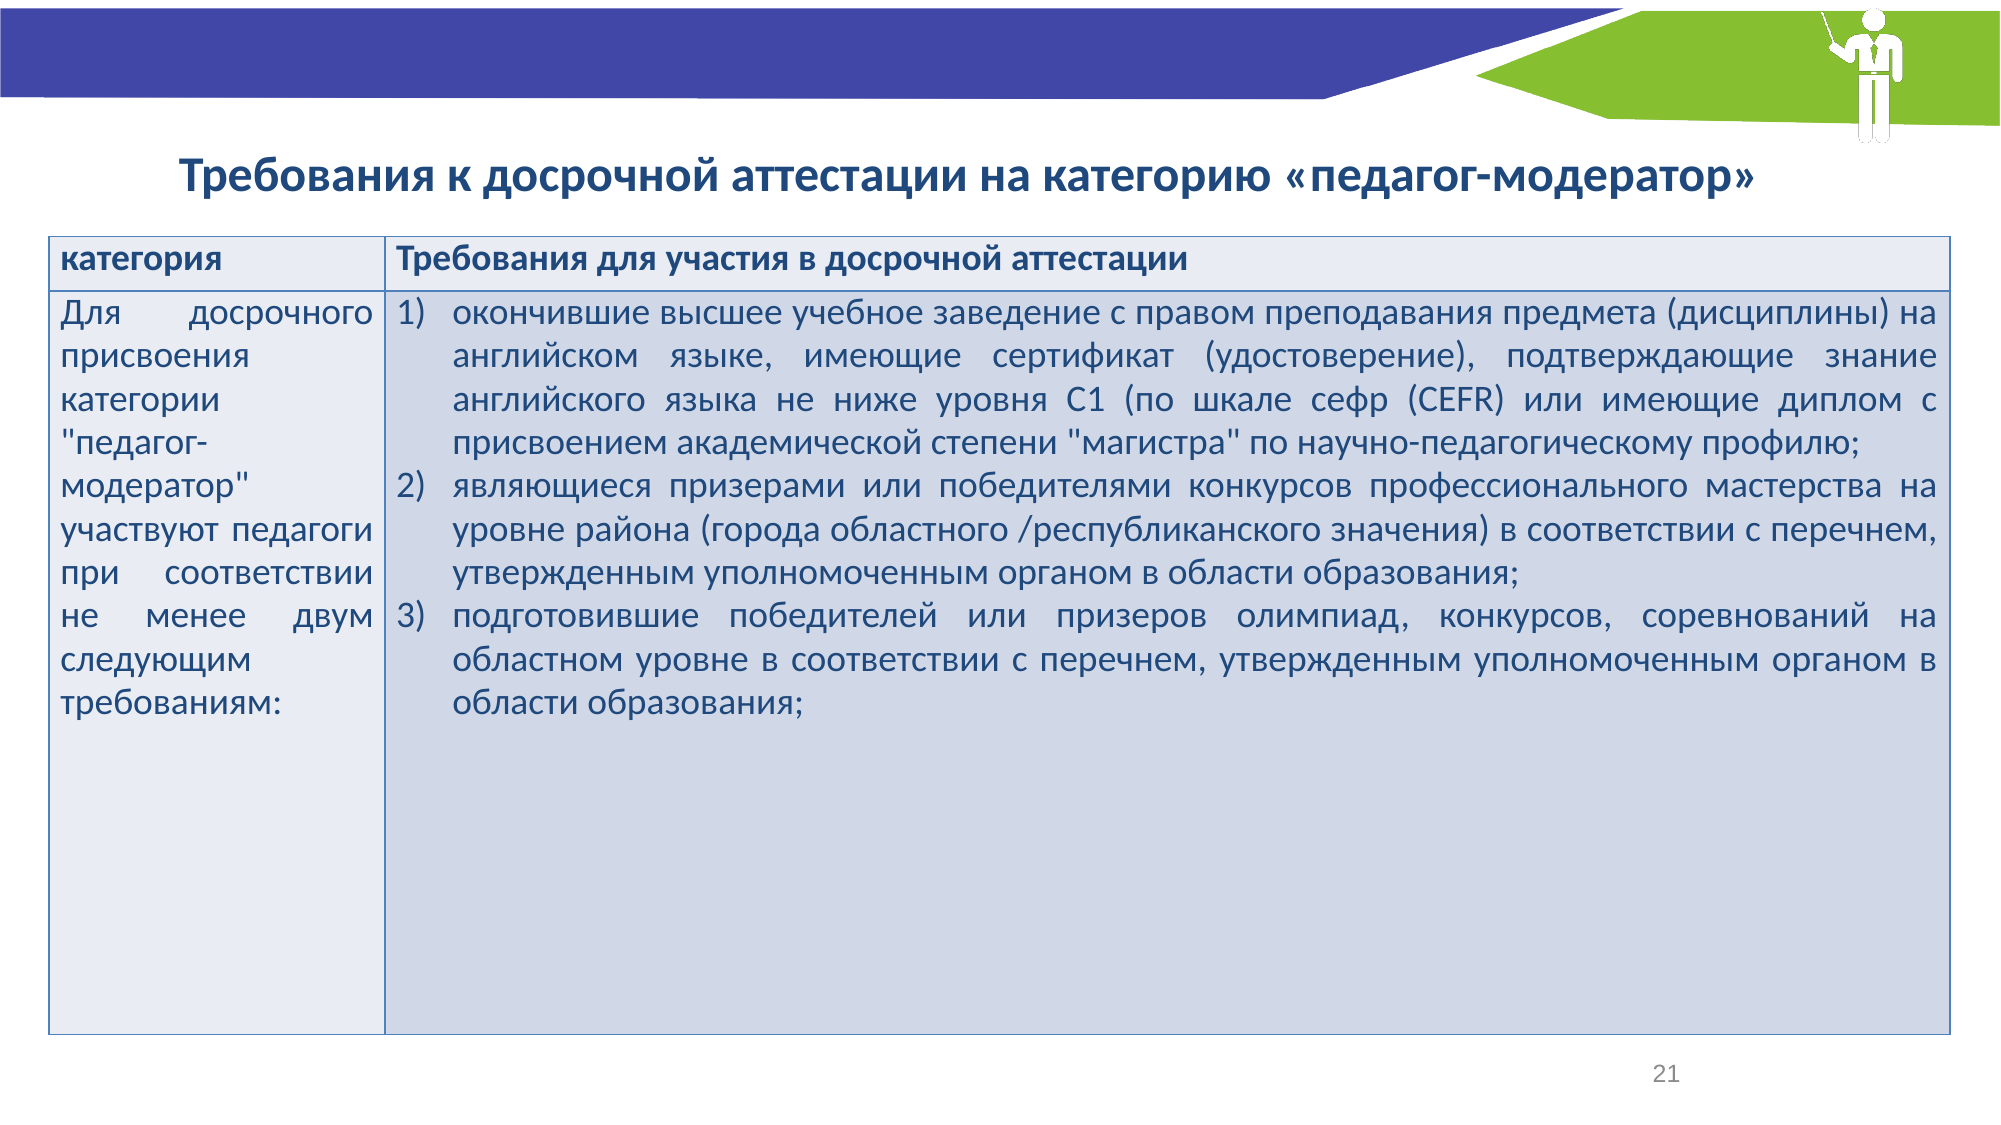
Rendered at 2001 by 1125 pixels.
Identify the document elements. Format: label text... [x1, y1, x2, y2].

text_box [38, 258, 48, 314]
table_header Требования для участия в досрочной аттестации [386, 237, 1949, 290]
slide_number 21 [1433, 1042, 1900, 1103]
table_cell Для досрочного присвоения категории "педагог-модератор" участвуют педагоги при соответствии не менее двум следующим требованиям: [50, 292, 384, 1034]
table_cell окончившие высшее учебное заведение с правом преподавания предмета (дисциплины) на английском языке, имеющие сертификат (удостоверение), подтверждающие знание английского языка не ниже уровня С1 (по шкале сефр (CEFR) или имеющие диплом с присвоением академической степени "магистра" по научно-педагогическому профилю; являющиеся призерами или победителями конкурсов профессионального мастерства на уровне района (города областного /республиканского значения) в соответствии с перечнем, утвержденным уполномоченным органом в области образования; подготовившие победителей или призеров олимпиад, конкурсов, соревнований на областном уровне в соответствии с перечнем, утвержденным уполномоченным органом в области образования; [386, 292, 1949, 1034]
title Требования к досрочной аттестации на категорию «педагог-модератор» [38, 137, 1900, 218]
picture [0, 8, 2000, 143]
table_header категория [50, 237, 384, 290]
